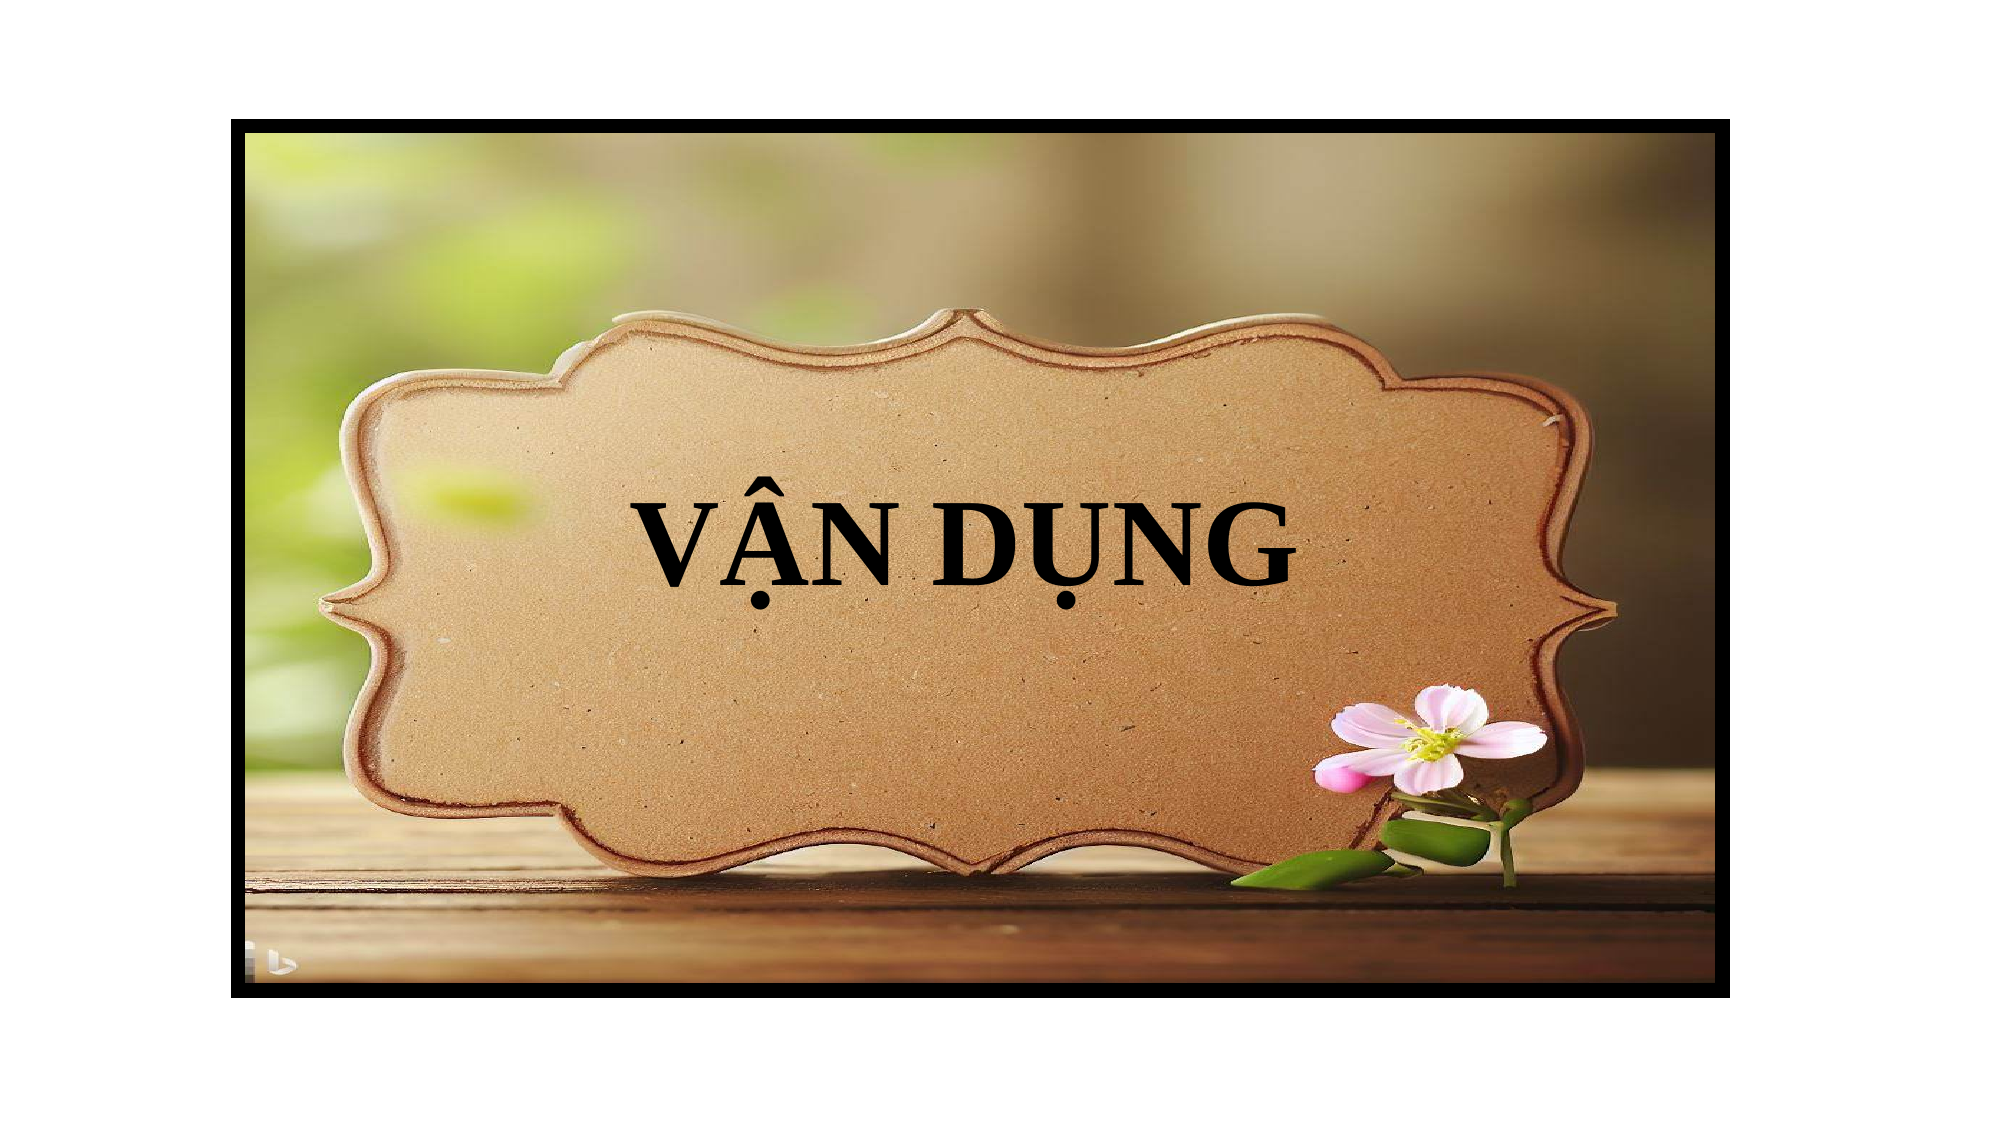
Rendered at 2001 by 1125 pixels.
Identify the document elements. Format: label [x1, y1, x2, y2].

list [245, 133, 1716, 983]
